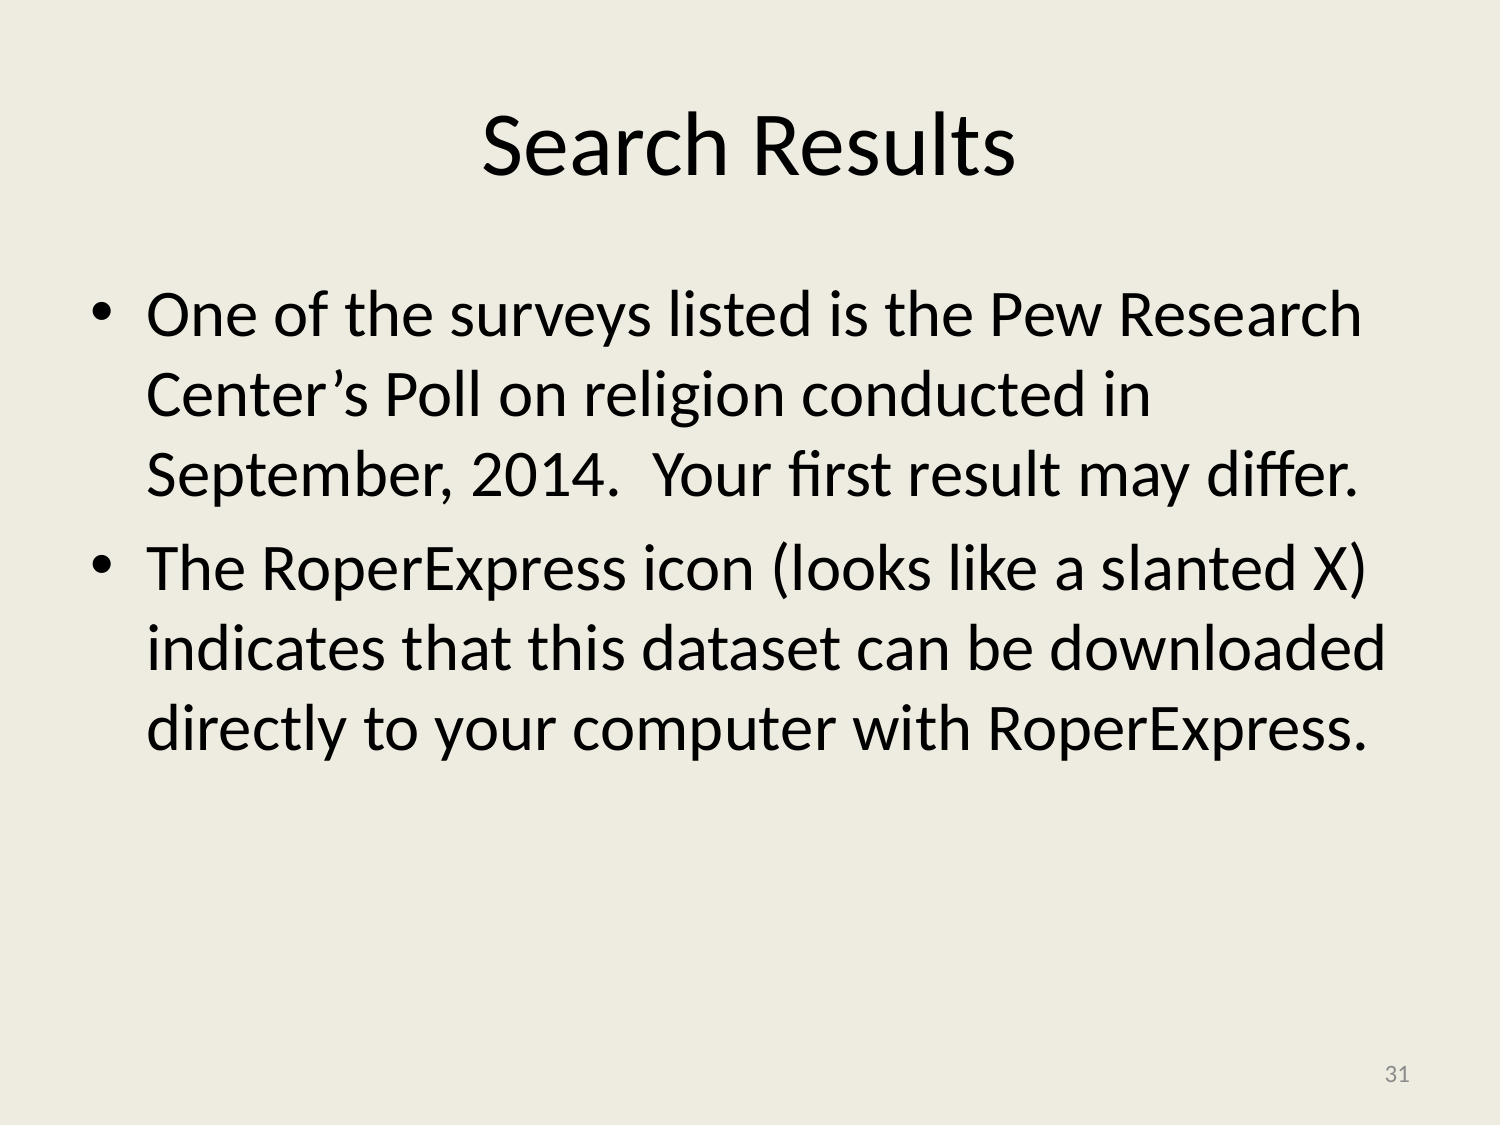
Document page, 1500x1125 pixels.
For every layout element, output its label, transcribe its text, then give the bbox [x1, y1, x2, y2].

list One of the surveys listed is the Pew Research Center’s Poll on religion conducted in September, 2014. Your first result may differ. The RoperExpress icon (looks like a slanted X) indicates that this dataset can be downloaded directly to your computer with RoperExpress. [75, 262, 1425, 1005]
slide_number 31 [1074, 1042, 1425, 1103]
title Search Results [75, 45, 1425, 233]
